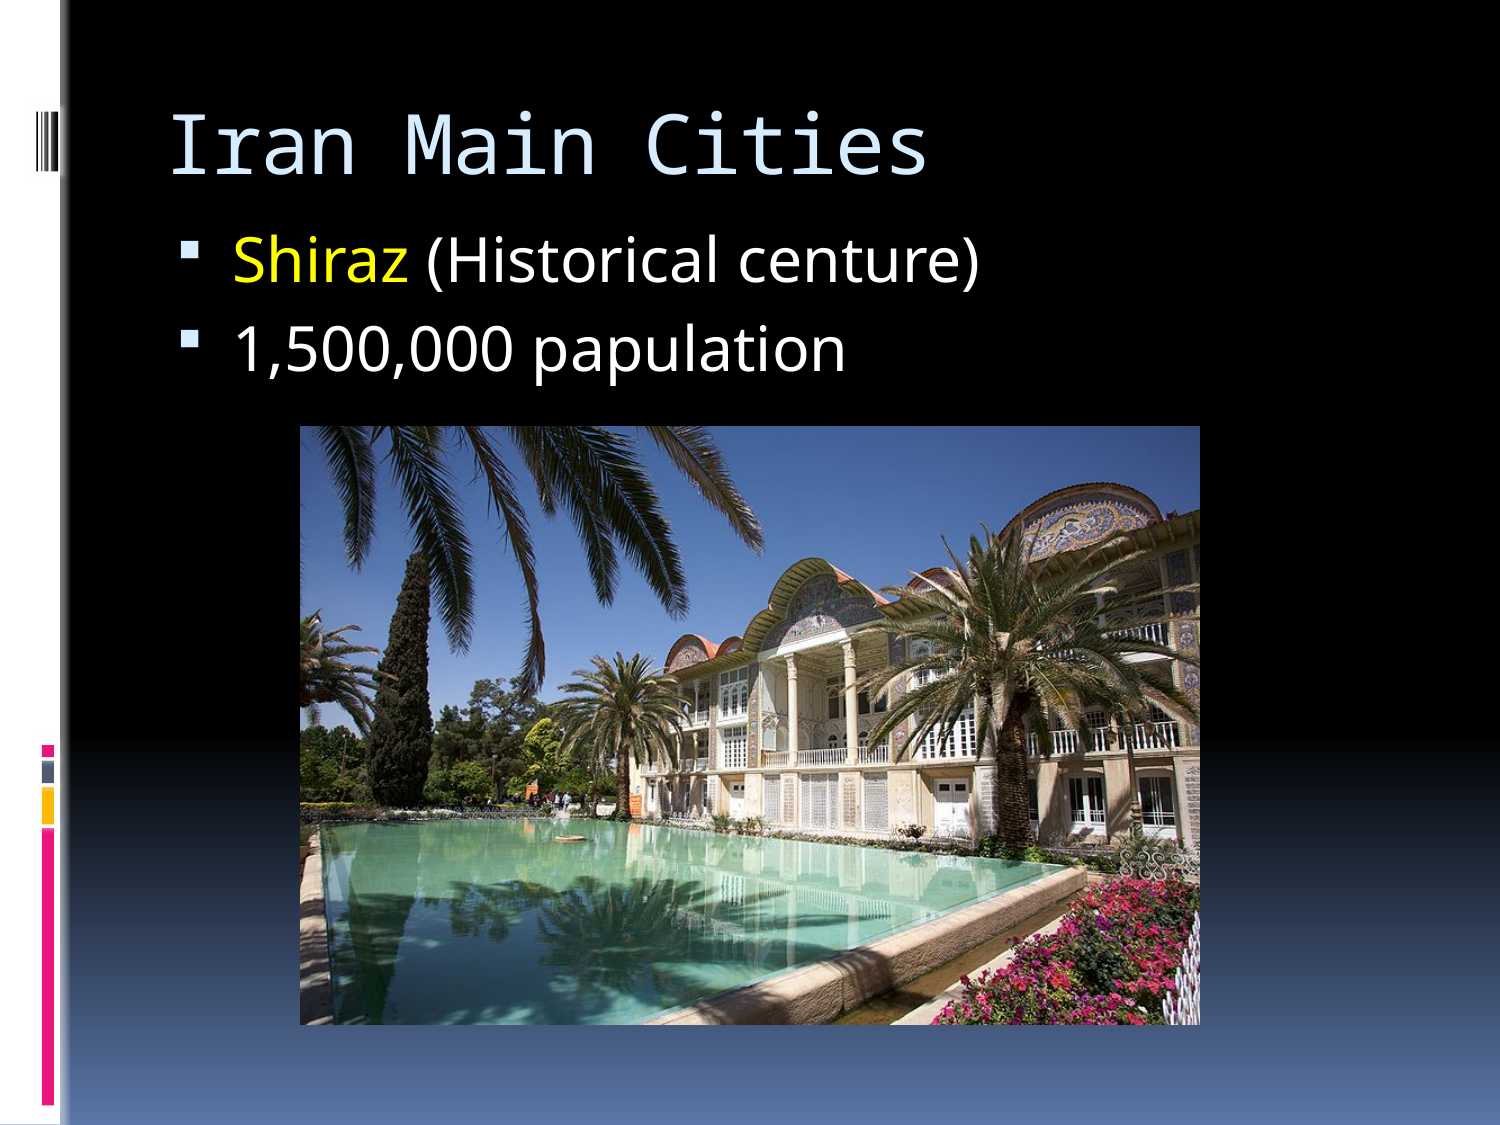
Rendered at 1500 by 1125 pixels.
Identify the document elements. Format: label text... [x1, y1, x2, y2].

list Shiraz (Historical centure) 1,500,000 papulation [150, 212, 1463, 963]
title Iran Main Cities [150, 83, 1425, 212]
picture [300, 426, 1201, 1026]
